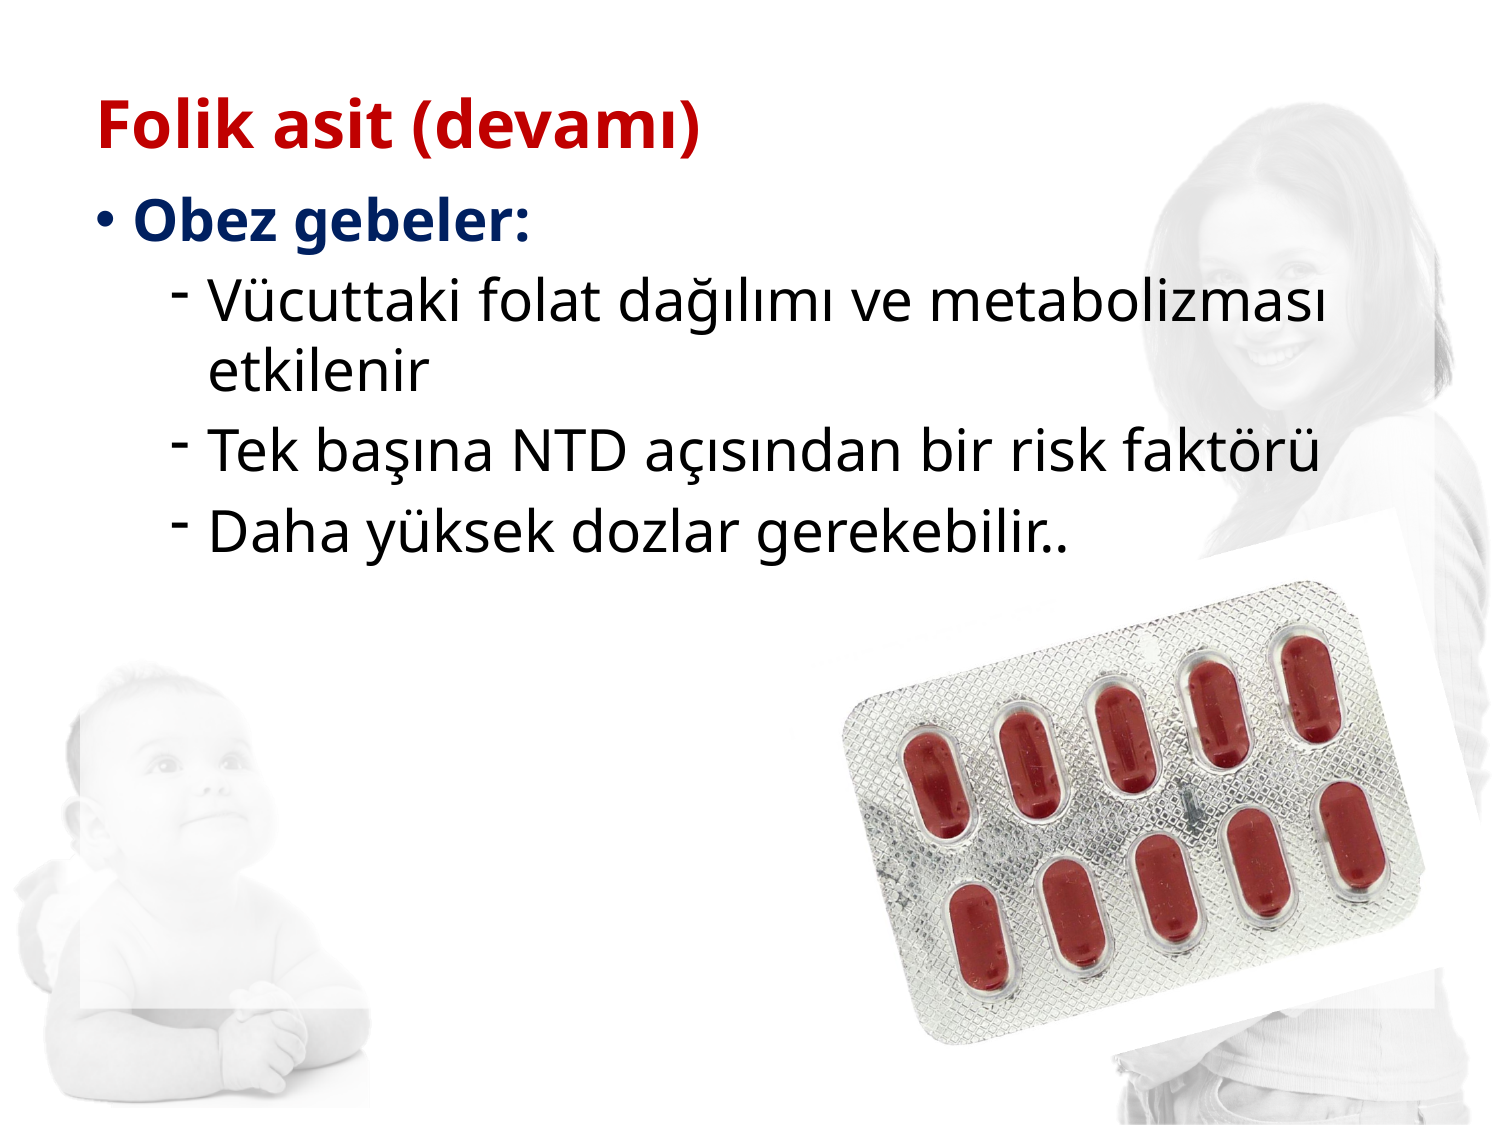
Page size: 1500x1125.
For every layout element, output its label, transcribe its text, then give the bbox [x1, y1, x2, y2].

picture [0, 647, 408, 1108]
list Folik asit (devamı) Obez gebeler: Vücuttaki folat dağılımı ve metabolizması etkilenir Tek başına NTD açısından bir risk faktörü Daha yüksek dozlar gerekebilir.. [80, 74, 815, 1009]
picture [775, 22, 1500, 1125]
